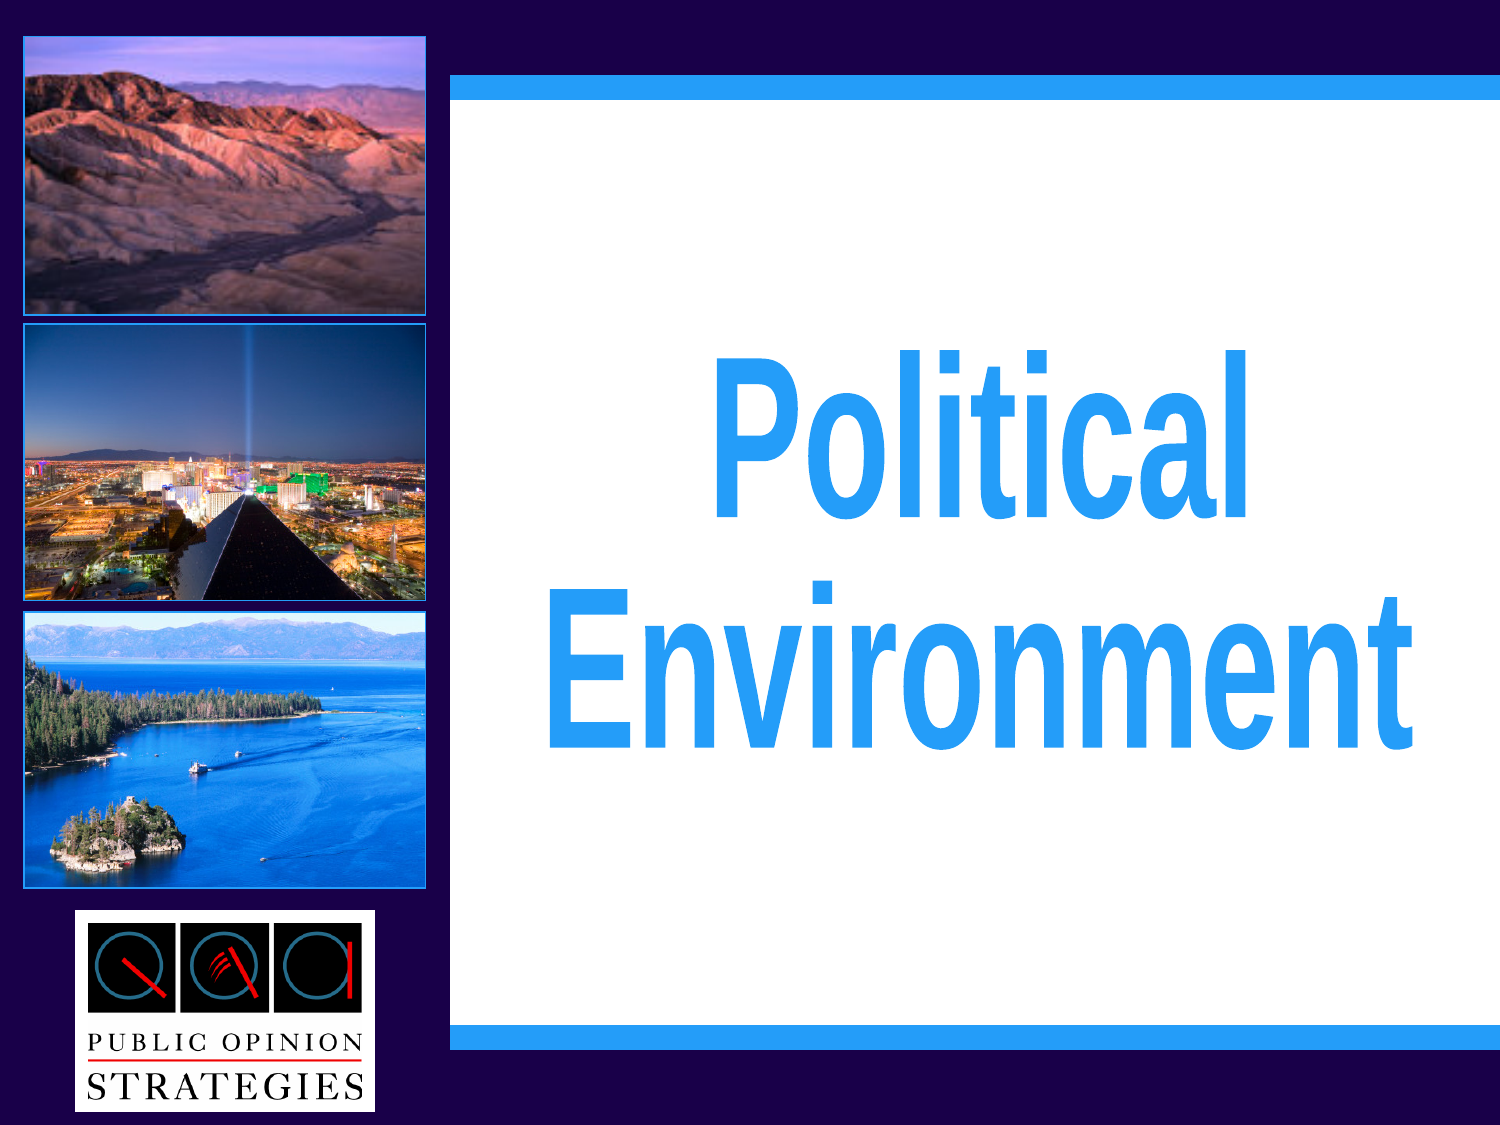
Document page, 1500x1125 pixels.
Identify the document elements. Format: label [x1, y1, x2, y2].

picture [25, 325, 425, 600]
picture [25, 613, 425, 887]
picture [25, 37, 425, 314]
picture [88, 923, 362, 1100]
